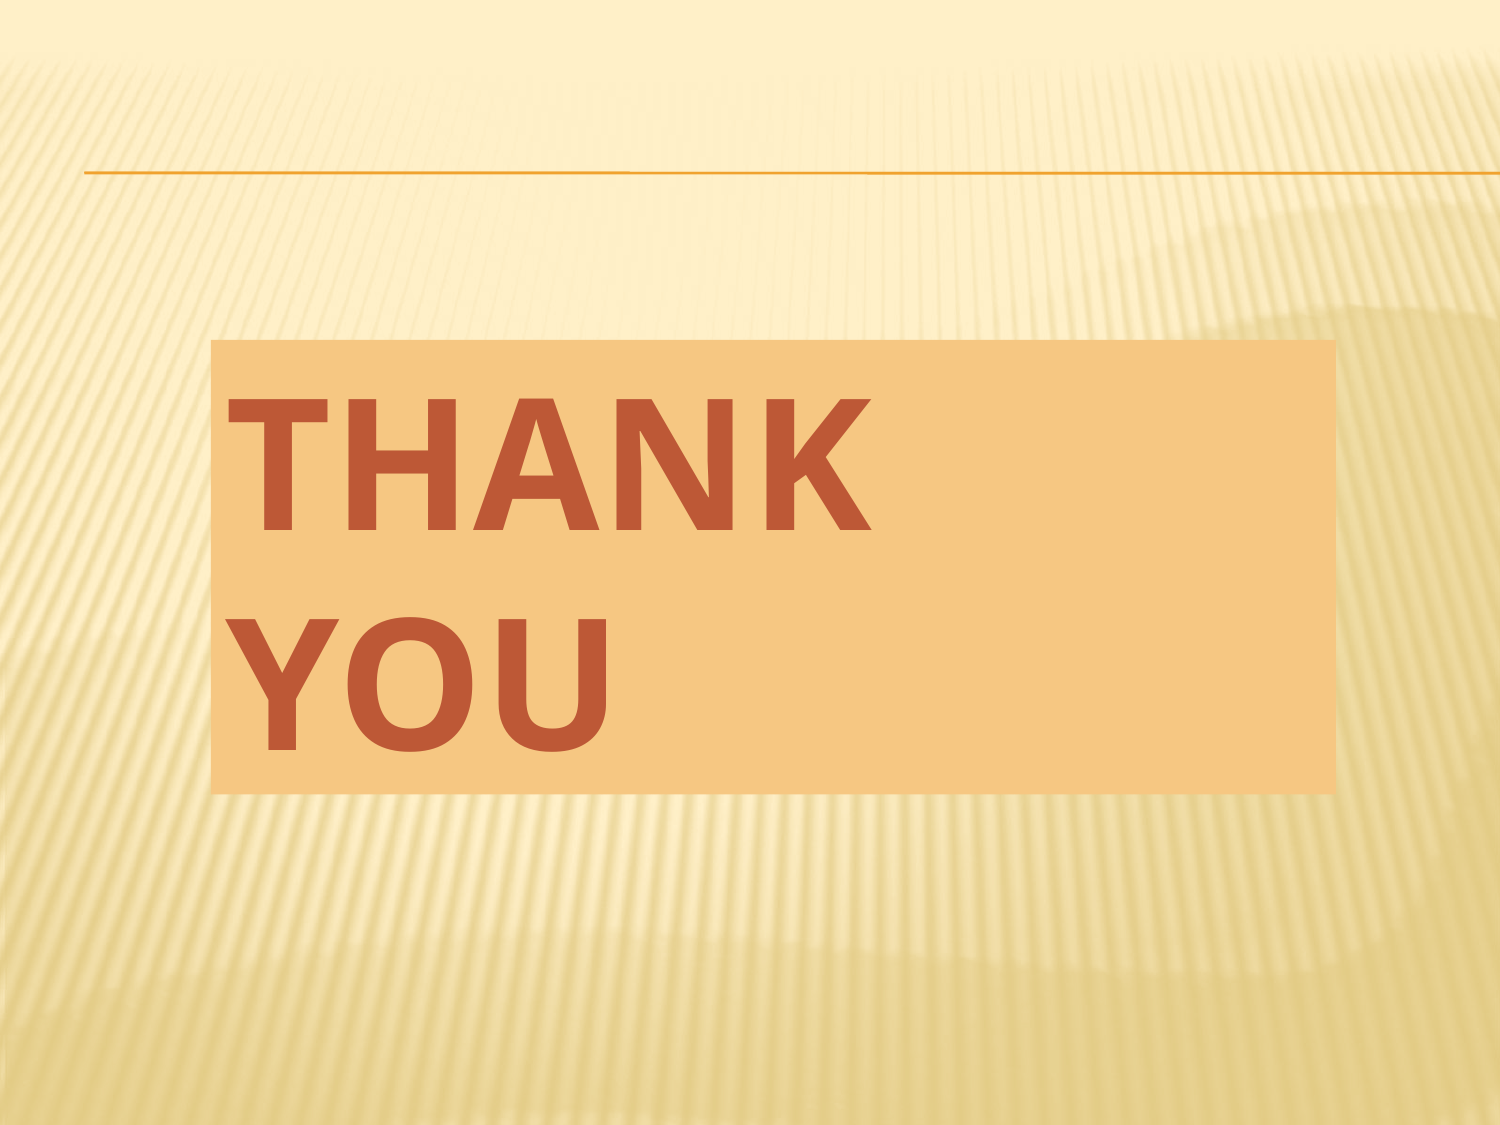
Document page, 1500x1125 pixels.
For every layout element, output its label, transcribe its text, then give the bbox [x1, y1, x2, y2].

text_box THANK YOU [210, 339, 1336, 795]
